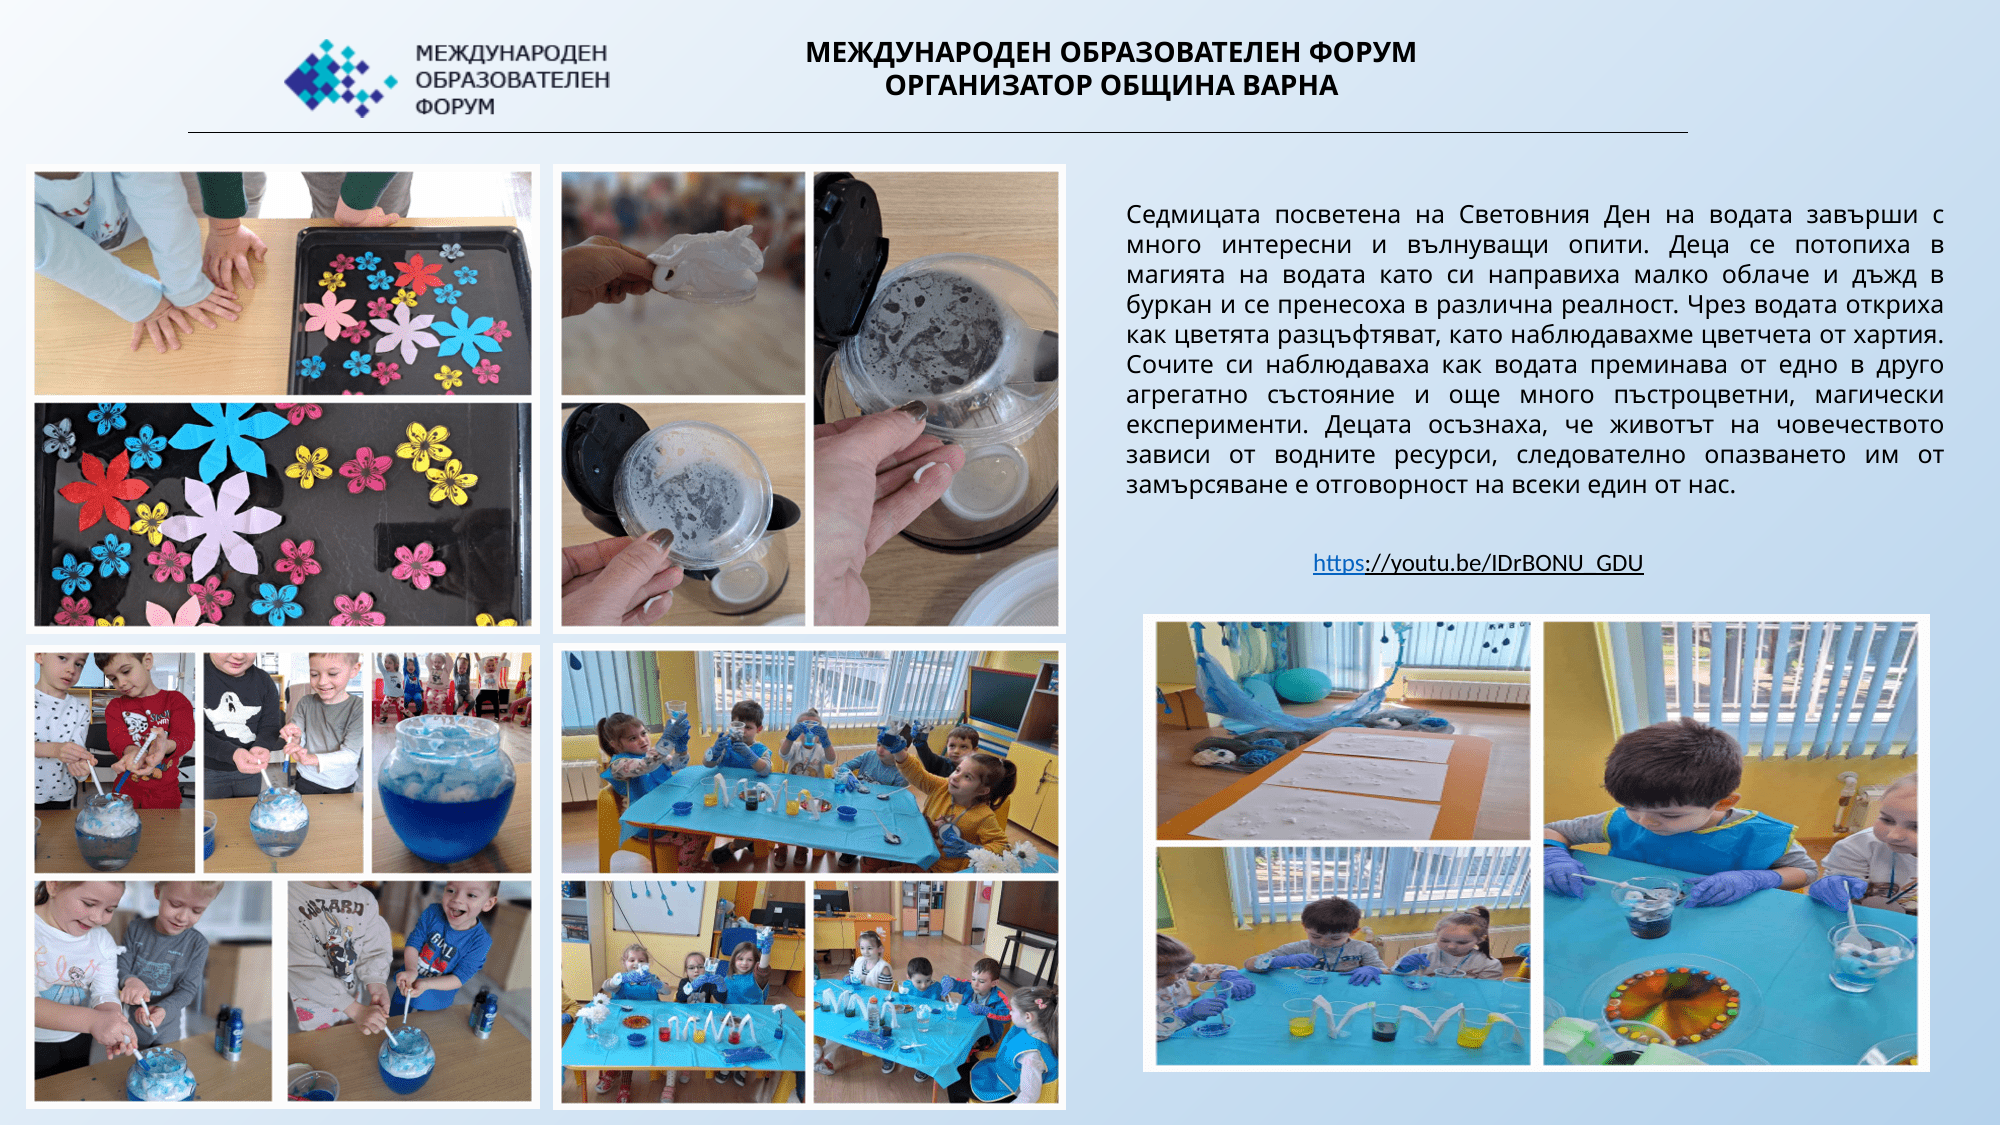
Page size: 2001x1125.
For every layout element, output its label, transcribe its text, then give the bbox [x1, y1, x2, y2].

picture [26, 164, 1066, 1110]
text_box Седмицата посветена на Световния Ден на водата завърши с много интересни и вълнуващи опити. Деца се потопиха в магията на водата като си направиха малко облаче и дъжд в буркан и се пренесоха в различна реалност. Чрез водата откриха как цветята разцъфтяват, като наблюдавахме цветчета от хартия. Сочите си наблюдаваха как водата преминава от едно в друго агрегатно състояние и още много пъстроцветни, магически експерименти. Децата осъзнаха, че животът на човечеството зависи от водните ресурси, следователно опазването им от замърсяване е отговорност на всеки един от нас. [1111, 191, 1961, 506]
picture [284, 39, 610, 118]
text_box МЕЖДУНАРОДЕН ОБРАЗОВАТЕЛЕН ФОРУМ ОРГАНИЗАТОР ОБЩИНА ВАРНА [634, 26, 1589, 109]
picture [1143, 614, 1930, 1072]
text_box https://youtu.be/IDrBONU_GDU [1148, 524, 1961, 614]
